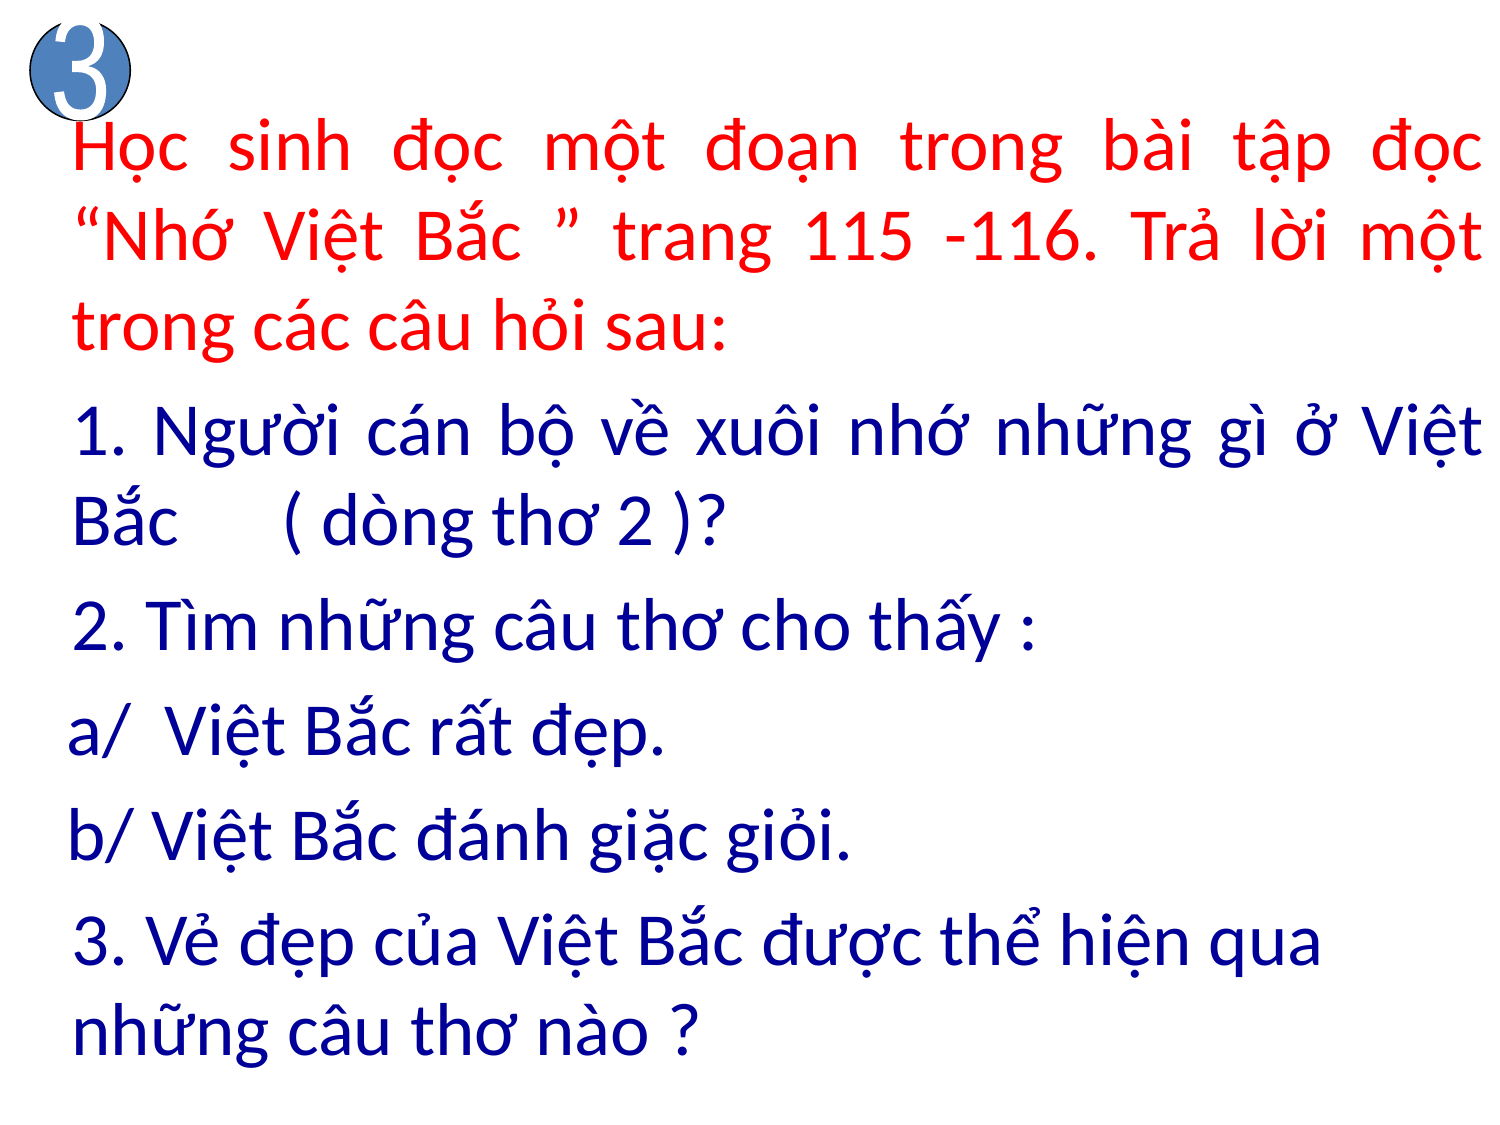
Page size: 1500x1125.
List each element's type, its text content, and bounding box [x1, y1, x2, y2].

list Học sinh đọc một đoạn trong bài tập đọc “Nhớ Việt Bắc ” trang 115 -116. Trả lời một trong các câu hỏi sau: 1. Người cán bộ về xuôi nhớ những gì ở Việt Bắc ( dòng thơ 2 )? 2. Tìm những câu thơ cho thấy : a/ Việt Bắc rất đẹp. b/ Việt Bắc đánh giặc giỏi. 3. Vẻ đẹp của Việt Bắc được thể hiện qua những câu thơ nào ? [0, 87, 1500, 1057]
text_box [30, 20, 131, 121]
